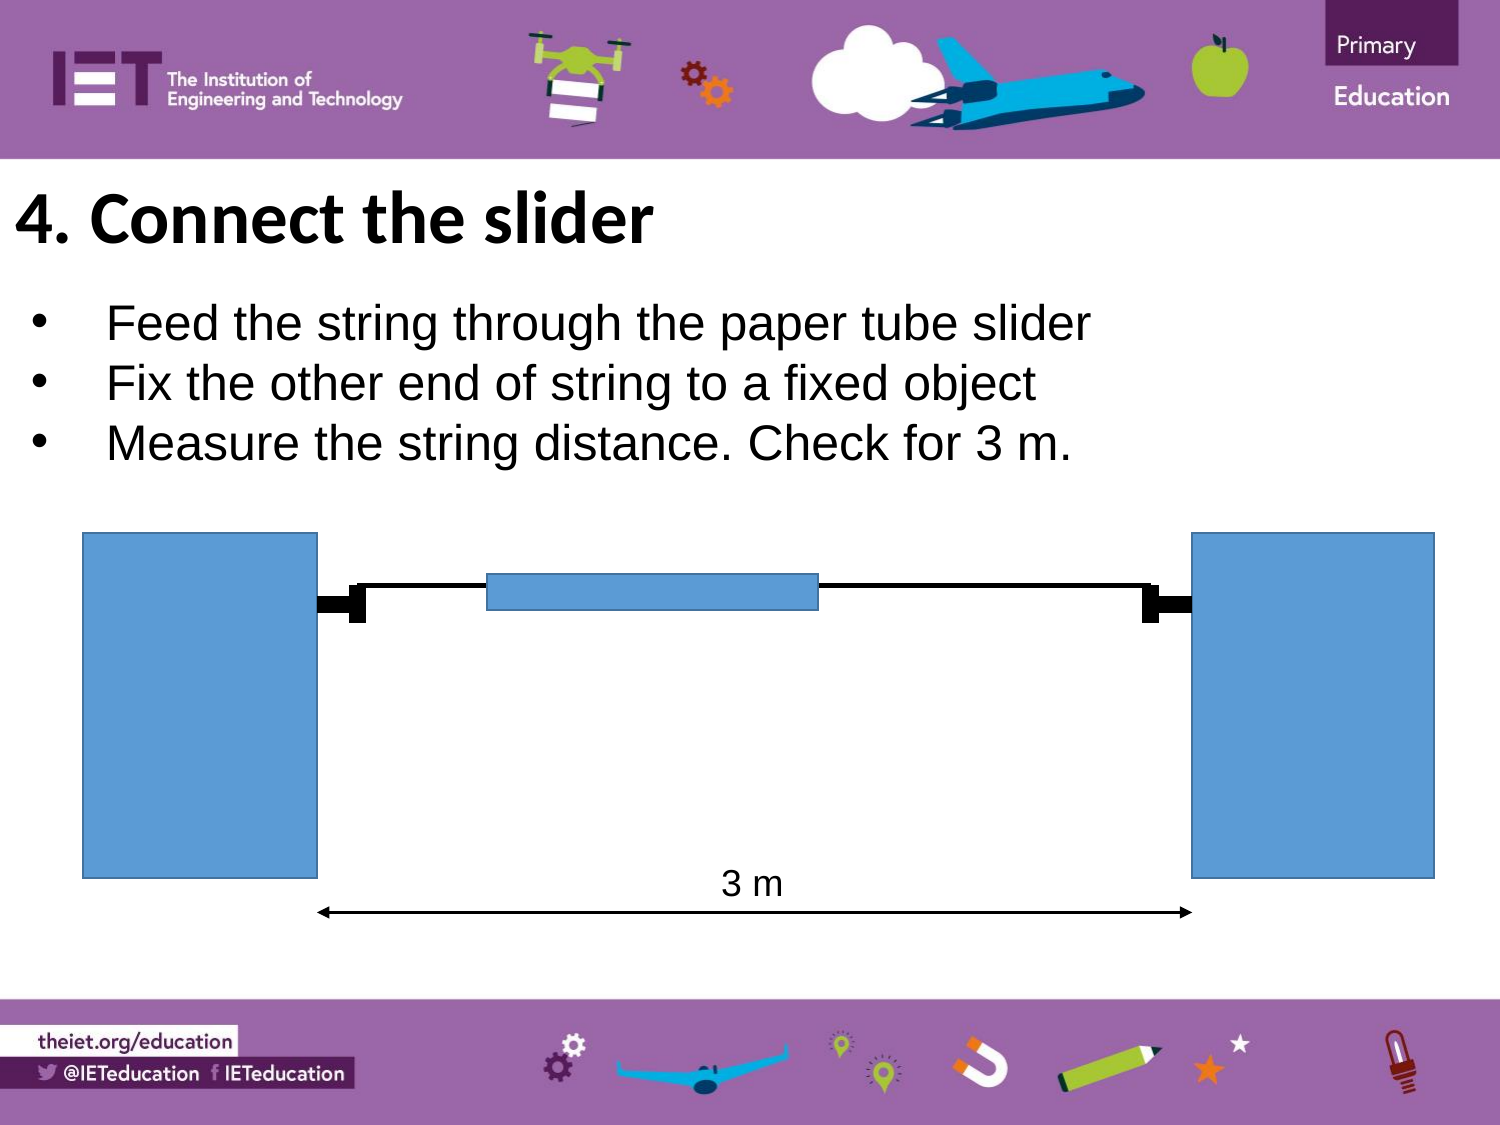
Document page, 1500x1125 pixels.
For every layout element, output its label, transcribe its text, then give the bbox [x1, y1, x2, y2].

picture [0, 0, 1500, 1125]
text_box Feed the string through the paper tube slider Fix the other end of string to a fixed object Measure the string distance. Check for 3 m. [16, 283, 1263, 478]
text_box 4. Connect the slider [0, 171, 1374, 284]
text_box 3 m [706, 851, 799, 912]
text_box [486, 573, 819, 585]
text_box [1150, 533, 1434, 878]
text_box [486, 586, 819, 611]
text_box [82, 533, 358, 878]
